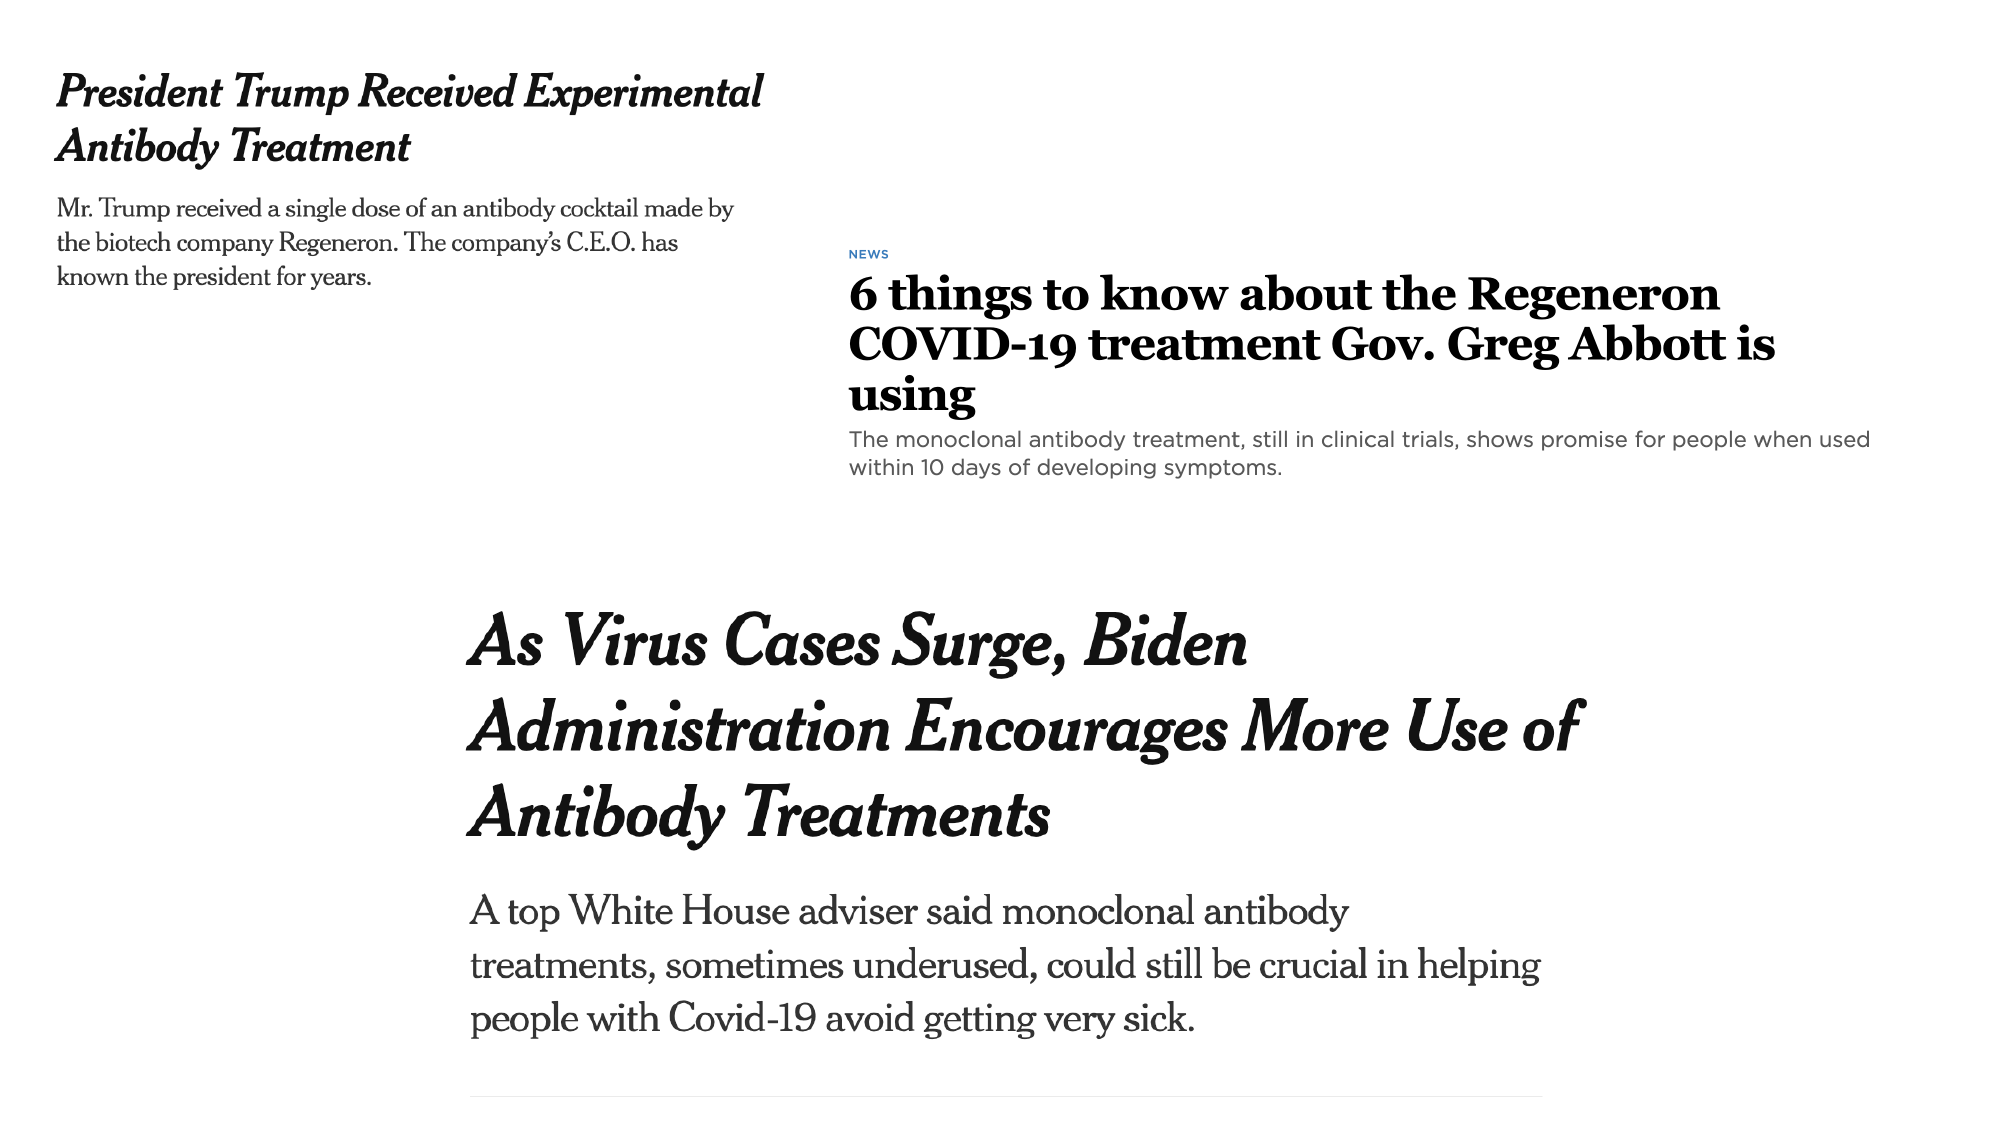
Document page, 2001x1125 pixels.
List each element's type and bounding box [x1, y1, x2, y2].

picture [841, 235, 1893, 497]
picture [26, 48, 783, 305]
picture [375, 573, 1694, 1097]
